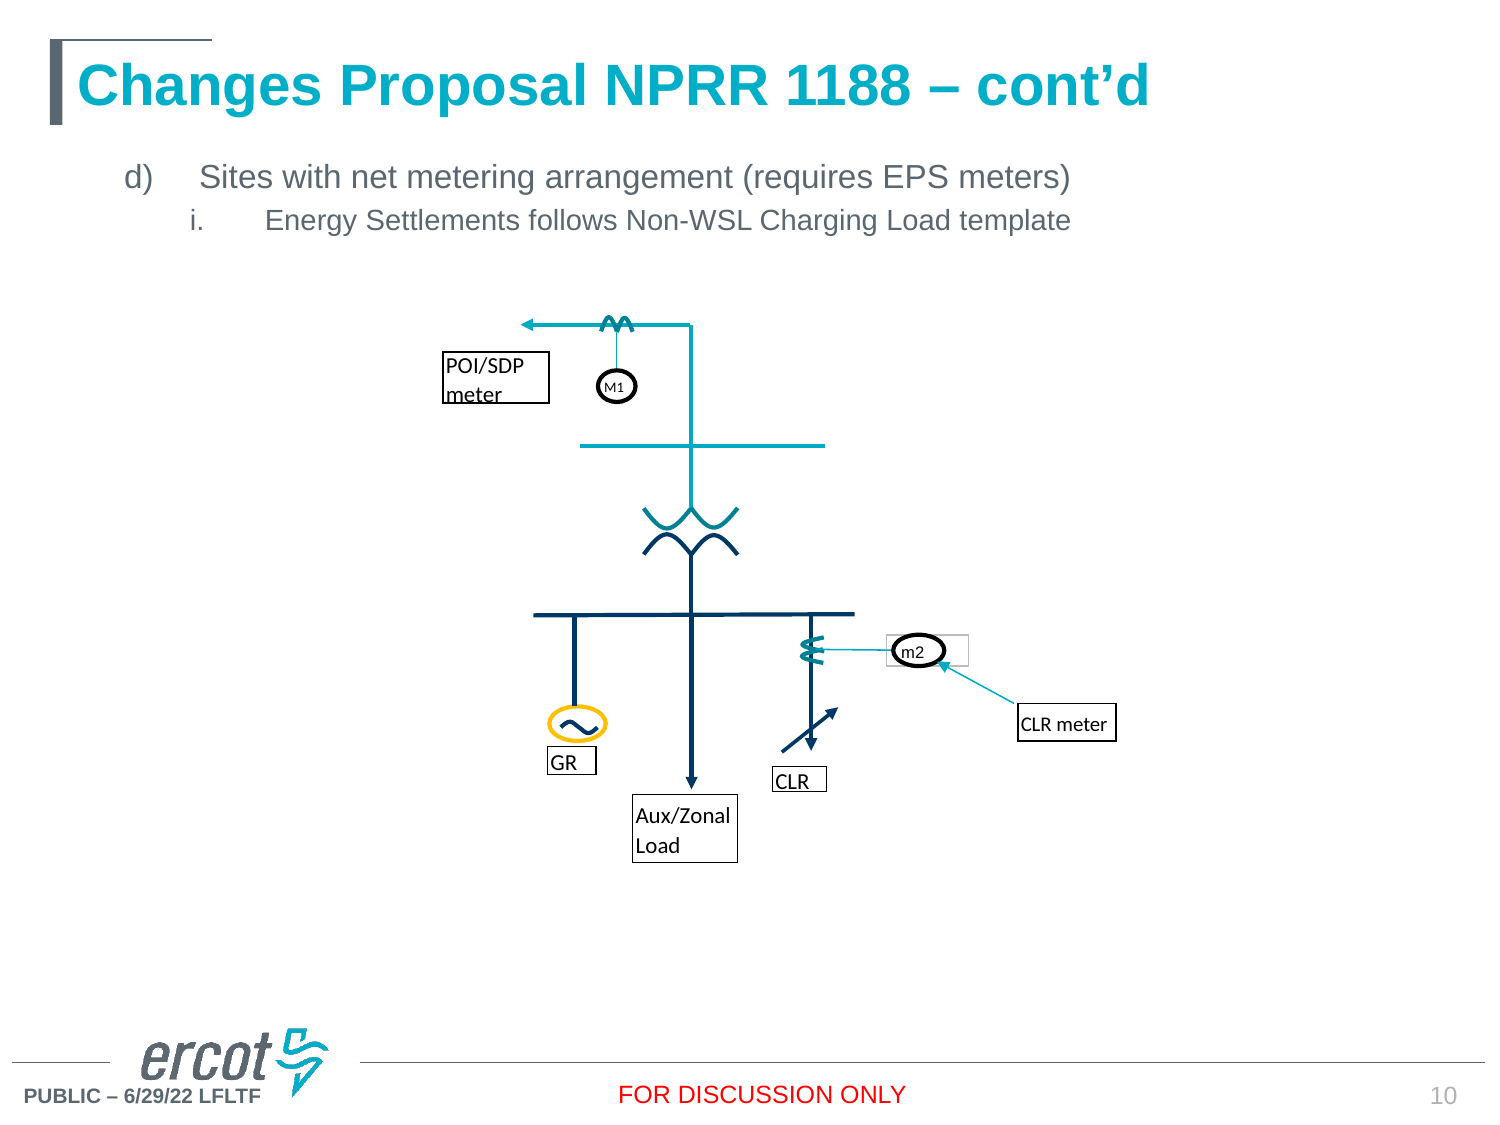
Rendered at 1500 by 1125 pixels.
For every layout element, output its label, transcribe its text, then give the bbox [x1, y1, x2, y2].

footer FOR DISCUSSION ONLY [525, 1074, 1000, 1113]
title Changes Proposal NPRR 1188 – cont’d [62, 39, 1450, 125]
slide_number 10 [1400, 1076, 1488, 1113]
picture [137, 1024, 332, 1100]
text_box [442, 316, 1117, 863]
list Sites with net metering arrangement (requires EPS meters) Energy Settlements follows Non-WSL Charging Load template [43, 148, 1444, 977]
